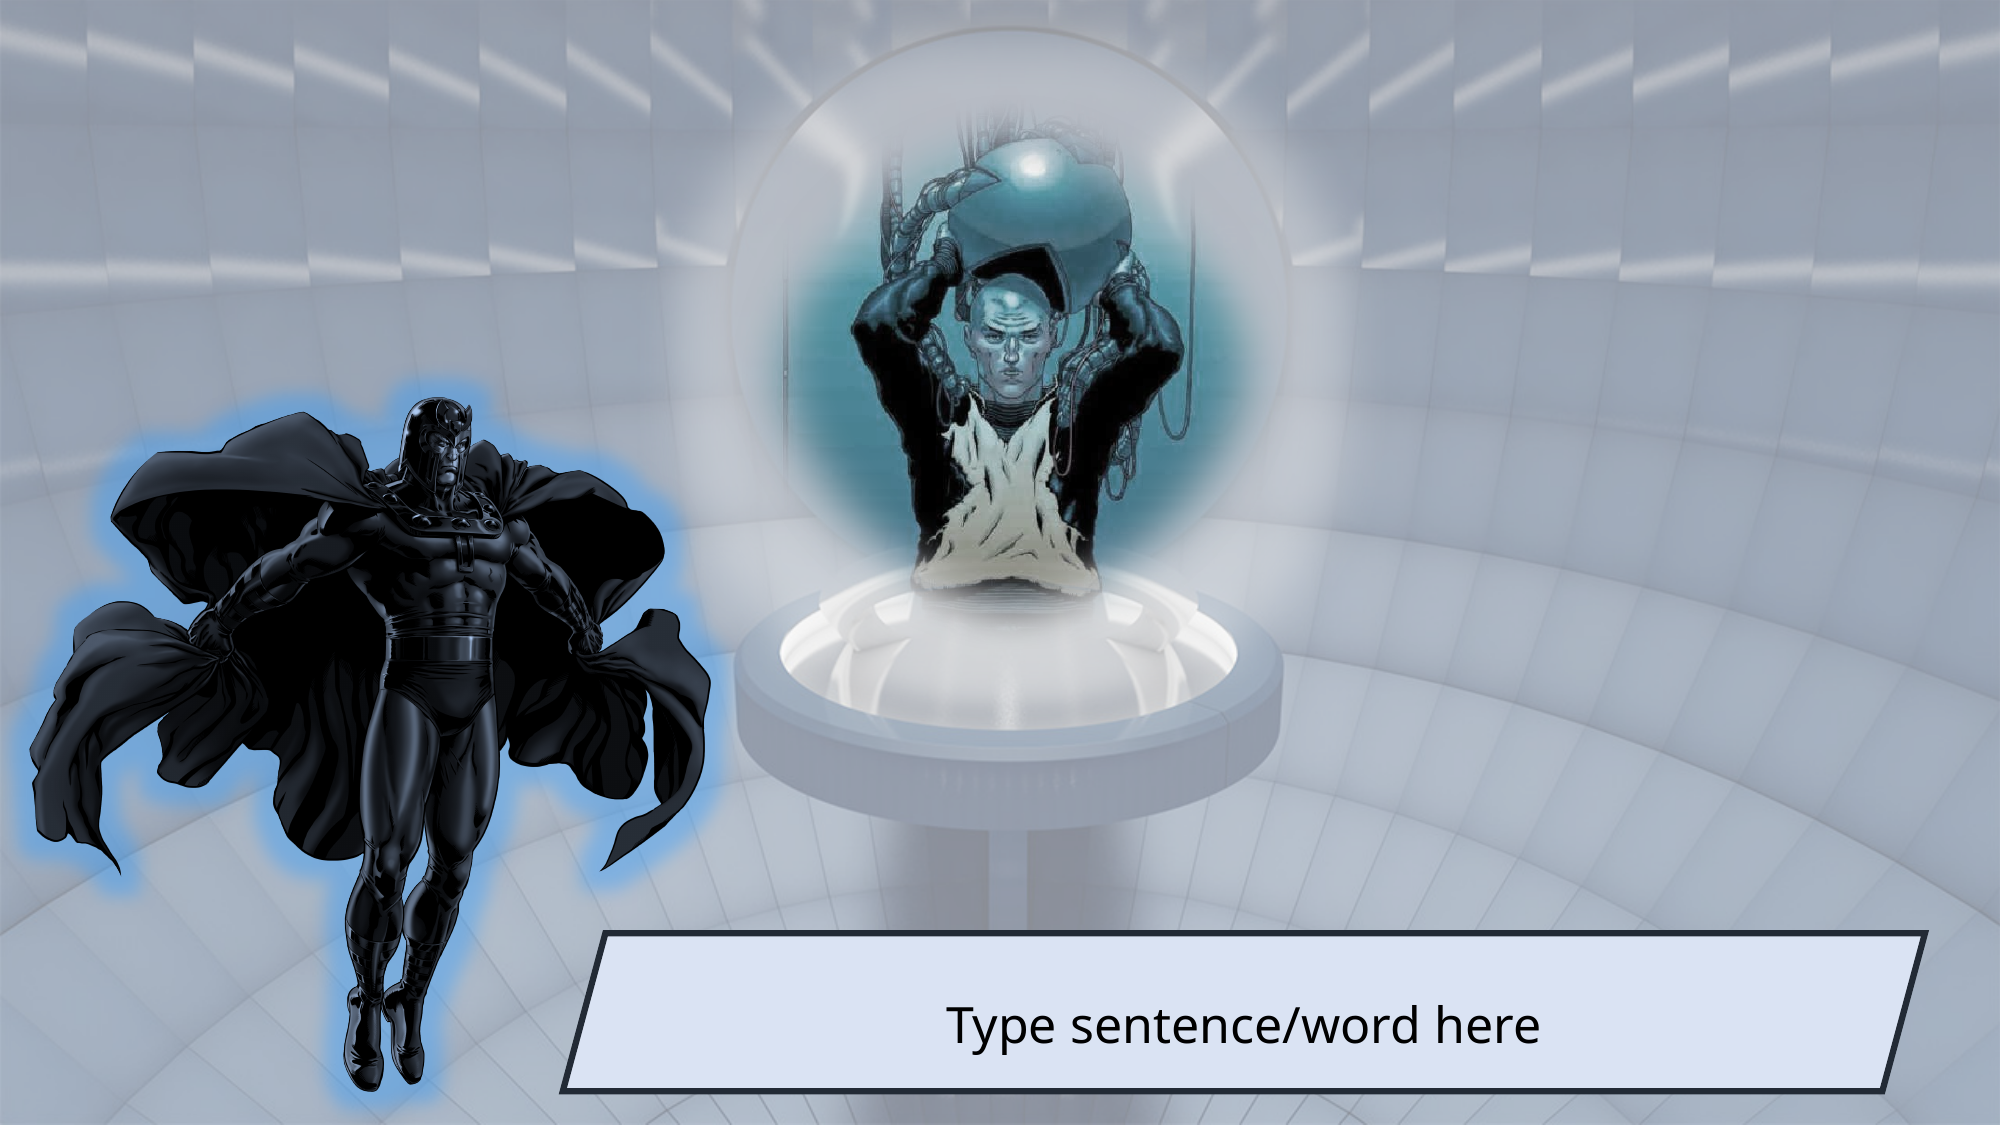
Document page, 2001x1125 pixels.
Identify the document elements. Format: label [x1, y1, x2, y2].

picture [724, 86, 1302, 397]
text_box [29, 397, 1925, 1092]
